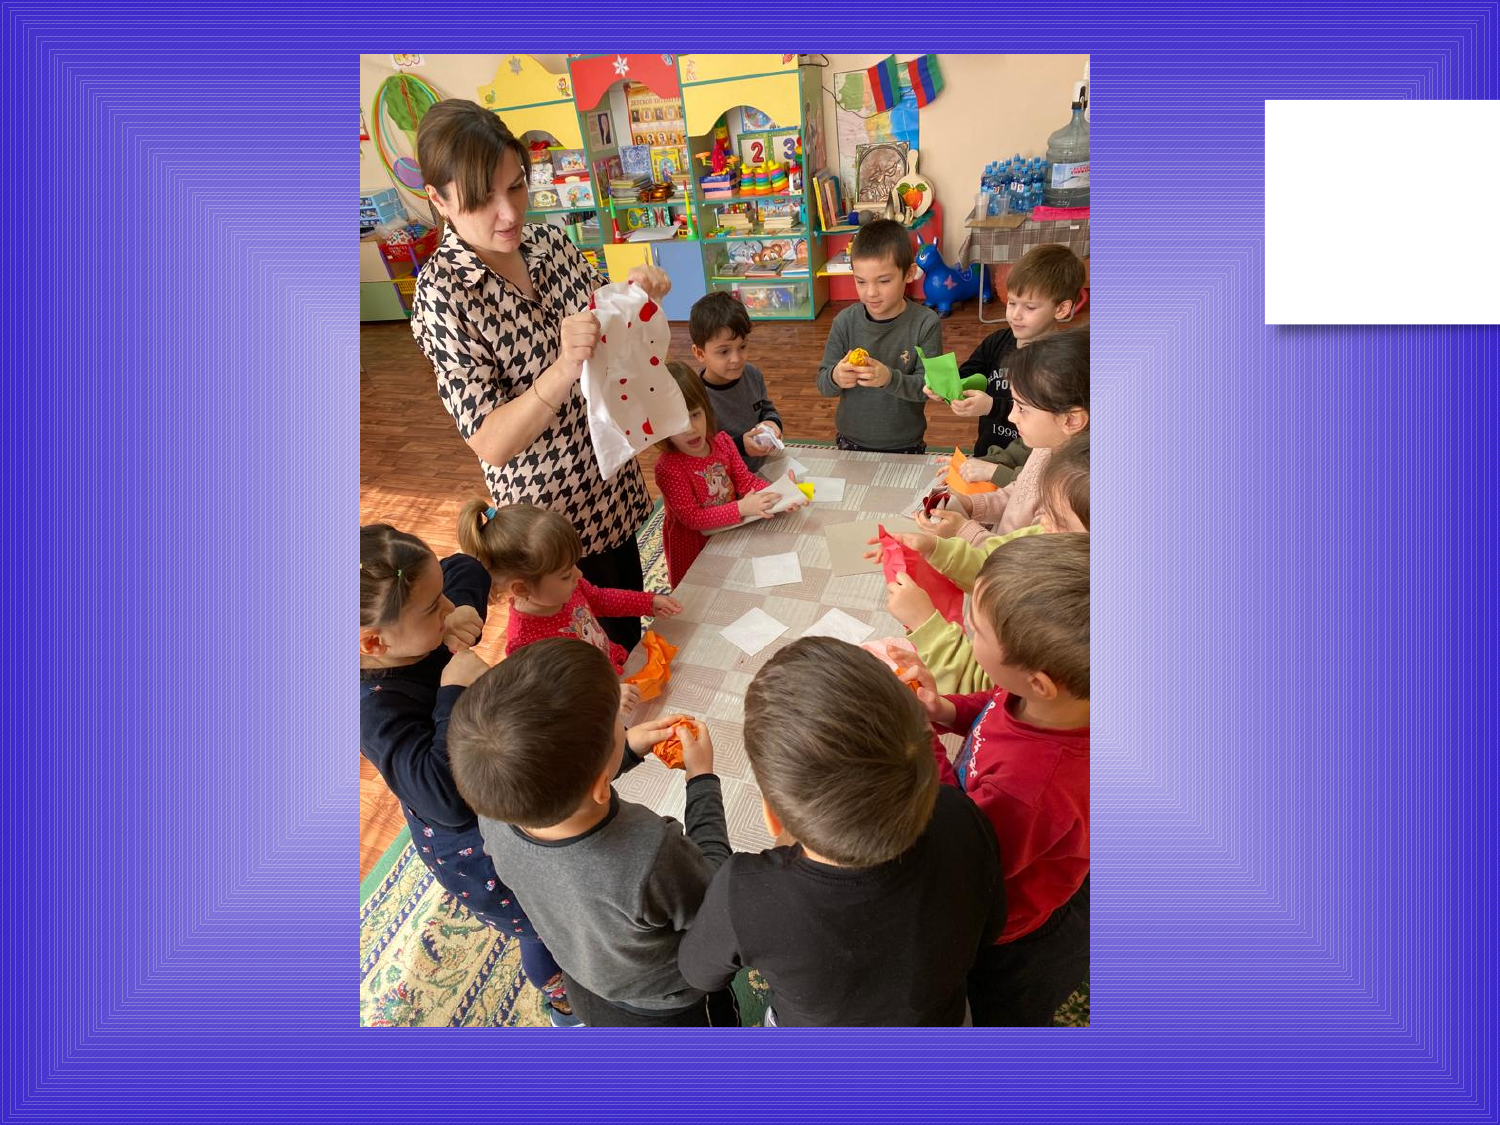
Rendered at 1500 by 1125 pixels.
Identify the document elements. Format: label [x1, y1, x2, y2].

picture [1265, 325, 1500, 348]
picture [359, 54, 1090, 1027]
